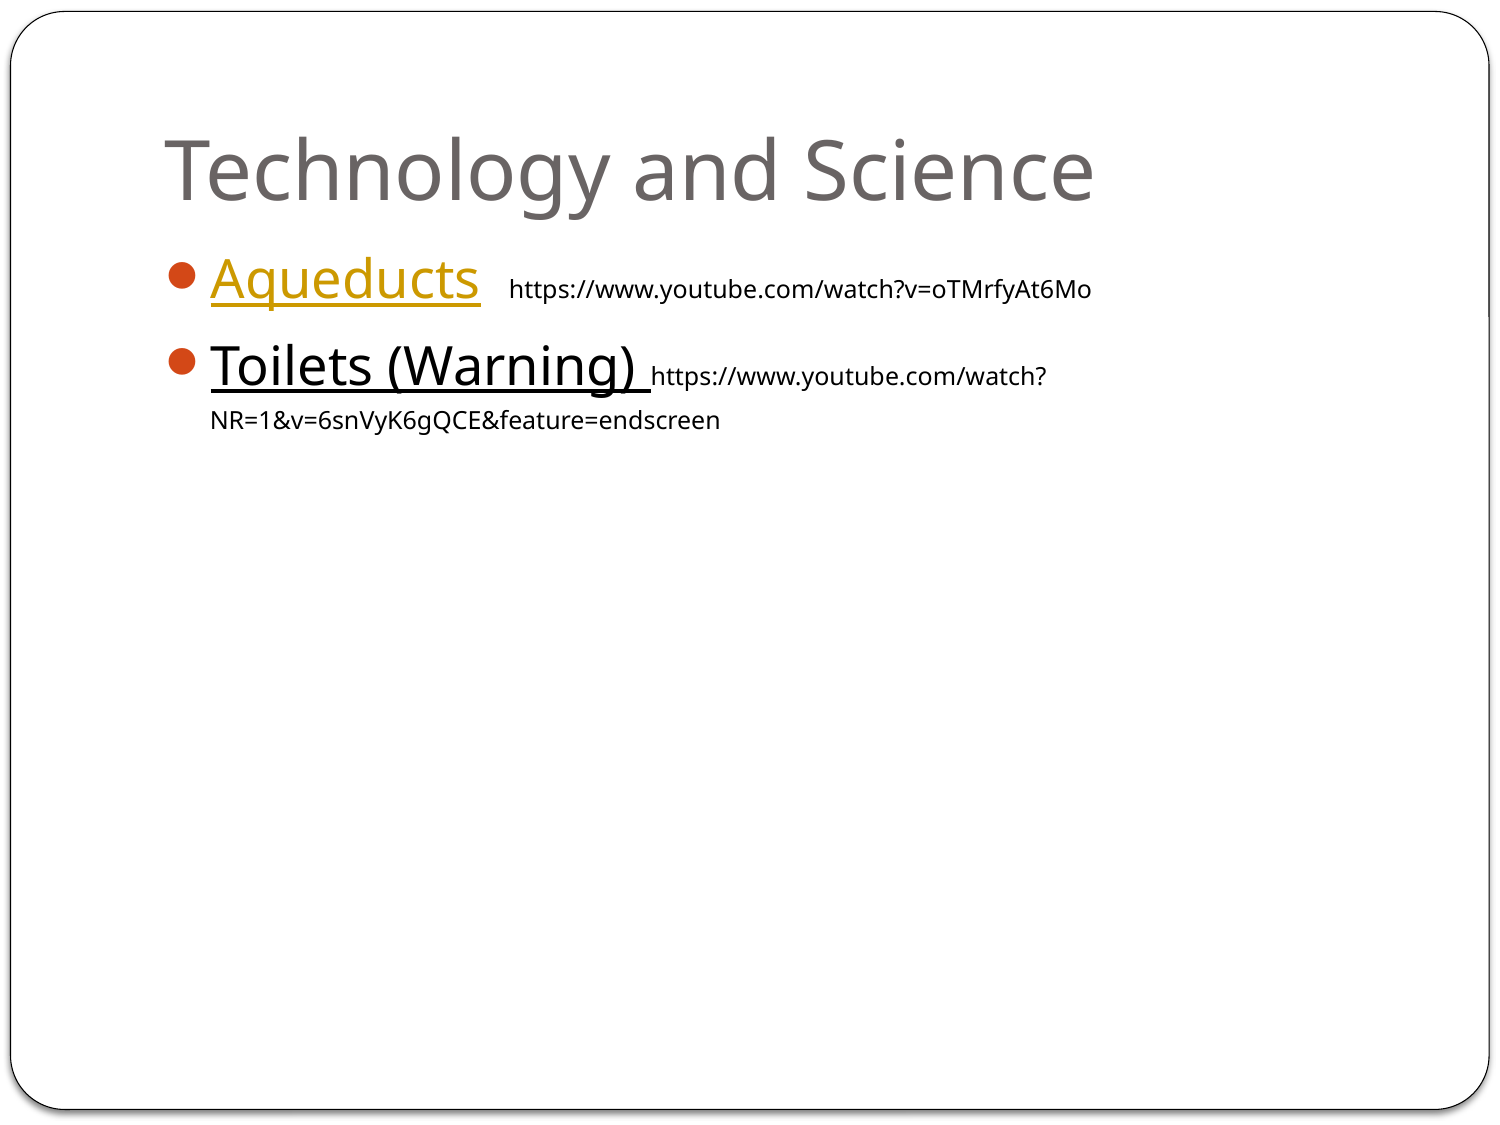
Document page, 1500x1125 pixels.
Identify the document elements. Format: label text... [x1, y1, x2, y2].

list Aqueducts https://www.youtube.com/watch?v=oTMrfyAt6Mo Toilets (Warning) https://www.youtube.com/watch?NR=1&v=6snVyK6gQCE&feature=endscreen [150, 237, 1425, 988]
title Technology and Science [150, 45, 1425, 233]
